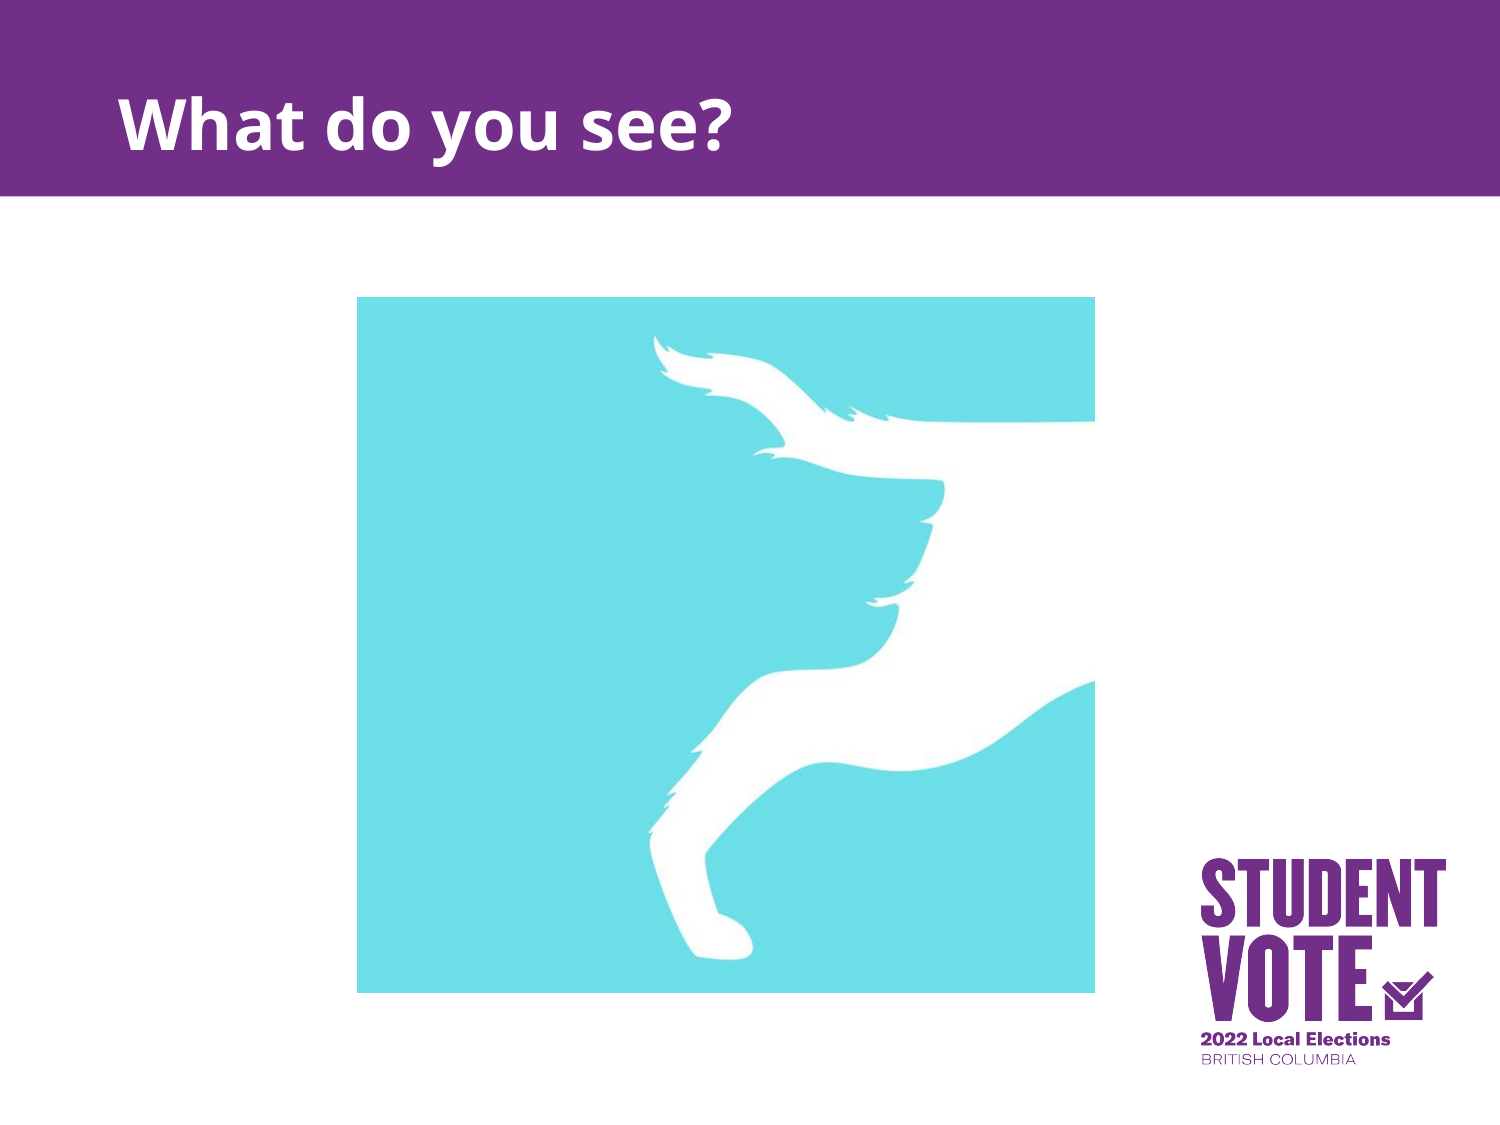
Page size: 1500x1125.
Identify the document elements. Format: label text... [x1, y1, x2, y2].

picture [357, 297, 1095, 993]
title What do you see? [103, 59, 1397, 196]
picture [1201, 858, 1446, 1065]
